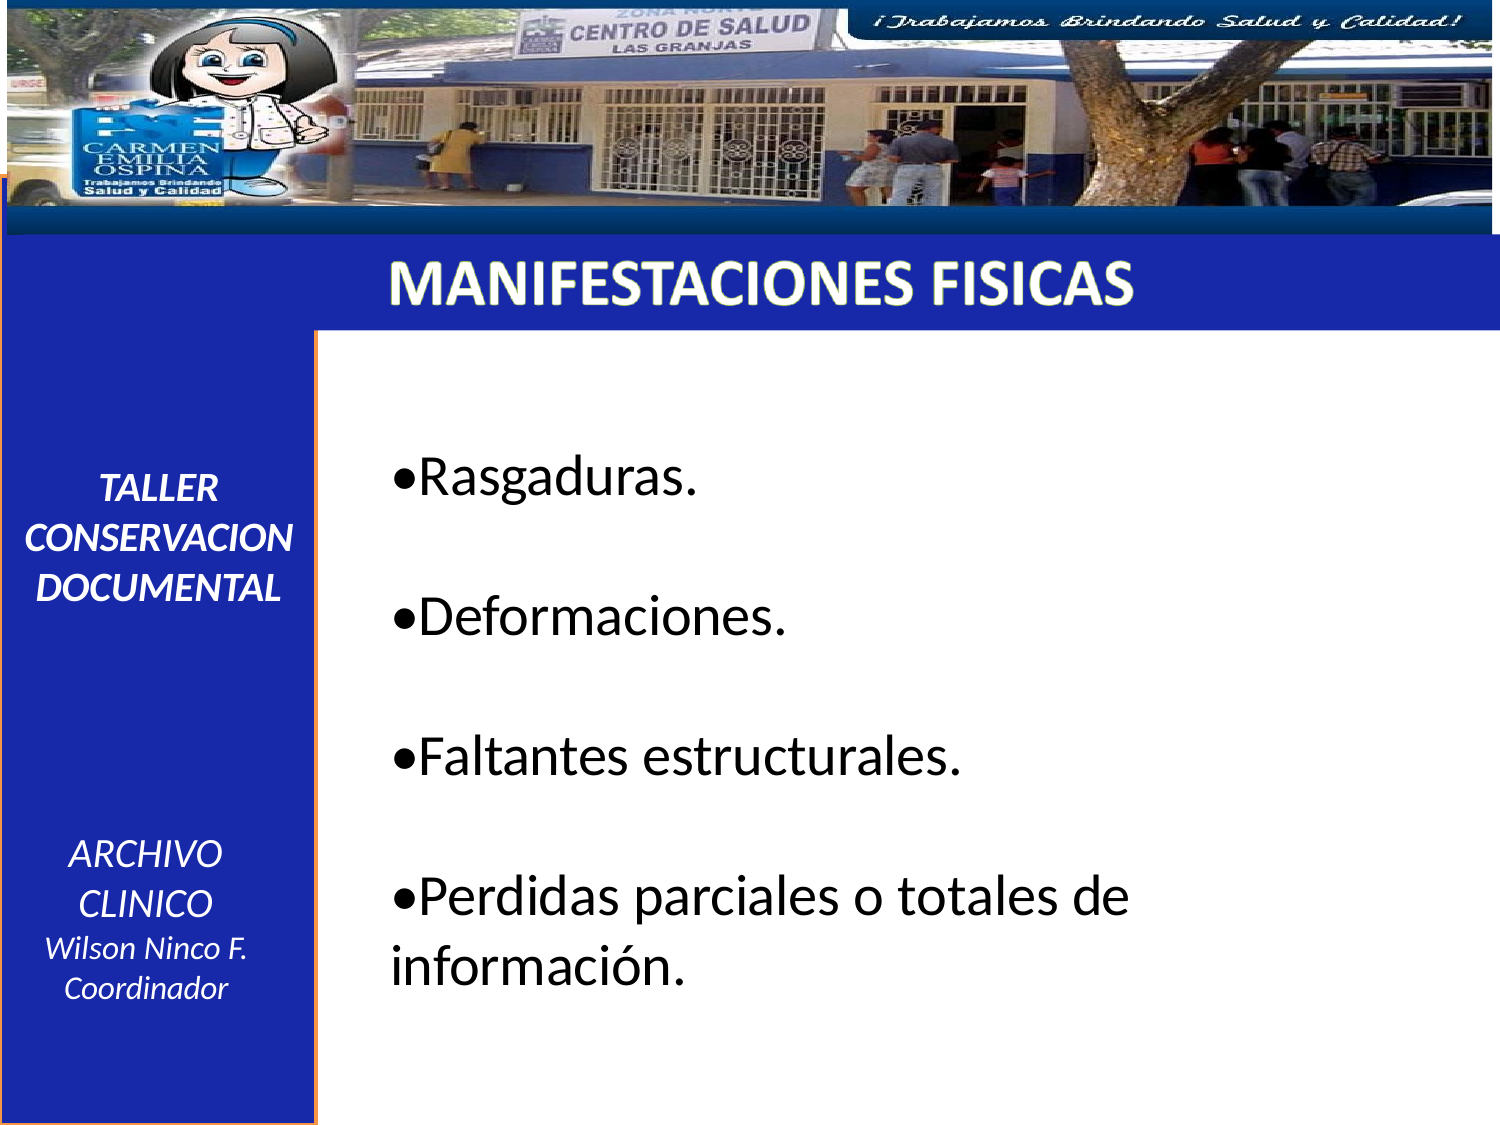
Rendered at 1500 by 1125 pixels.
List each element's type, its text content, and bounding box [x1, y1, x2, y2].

text_box •Faltantes estructurales. [387, 715, 972, 788]
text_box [22, 219, 1500, 331]
picture [7, 0, 1493, 235]
text_box TALLER CONSERVACION DOCUMENTAL [18, 457, 298, 610]
text_box •Perdidas parciales o totales de [387, 855, 1138, 928]
text_box ARCHIVO CLINICO [66, 823, 227, 926]
text_box Wilson Ninco F. Coordinador [41, 932, 251, 1006]
text_box información. [387, 939, 692, 998]
text_box •Deformaciones. [387, 575, 793, 648]
title •Rasgaduras. [387, 435, 704, 575]
